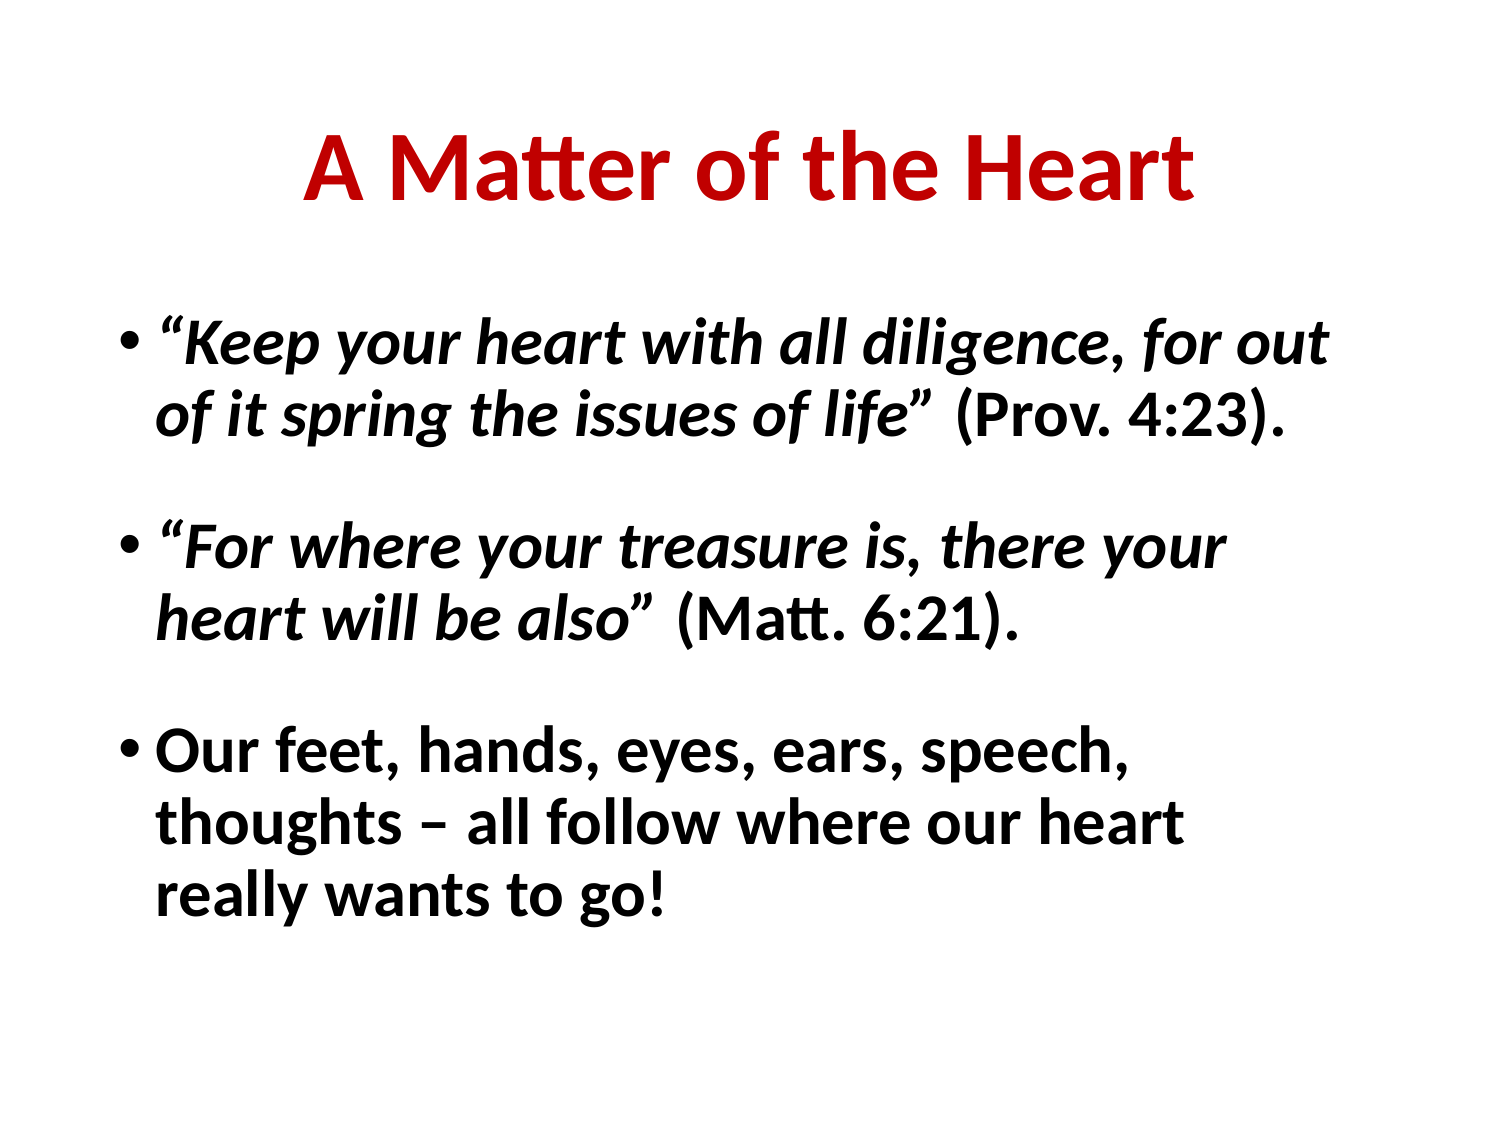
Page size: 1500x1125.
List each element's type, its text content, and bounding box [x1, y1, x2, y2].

title A Matter of the Heart [103, 59, 1397, 278]
list “Keep your heart with all diligence, for out of it spring the issues of life” (Prov. 4:23). “For where your treasure is, there your heart will be also” (Matt. 6:21). Our feet, hands, eyes, ears, speech, thoughts – all follow where our heart really wants to go! [103, 299, 1397, 1014]
